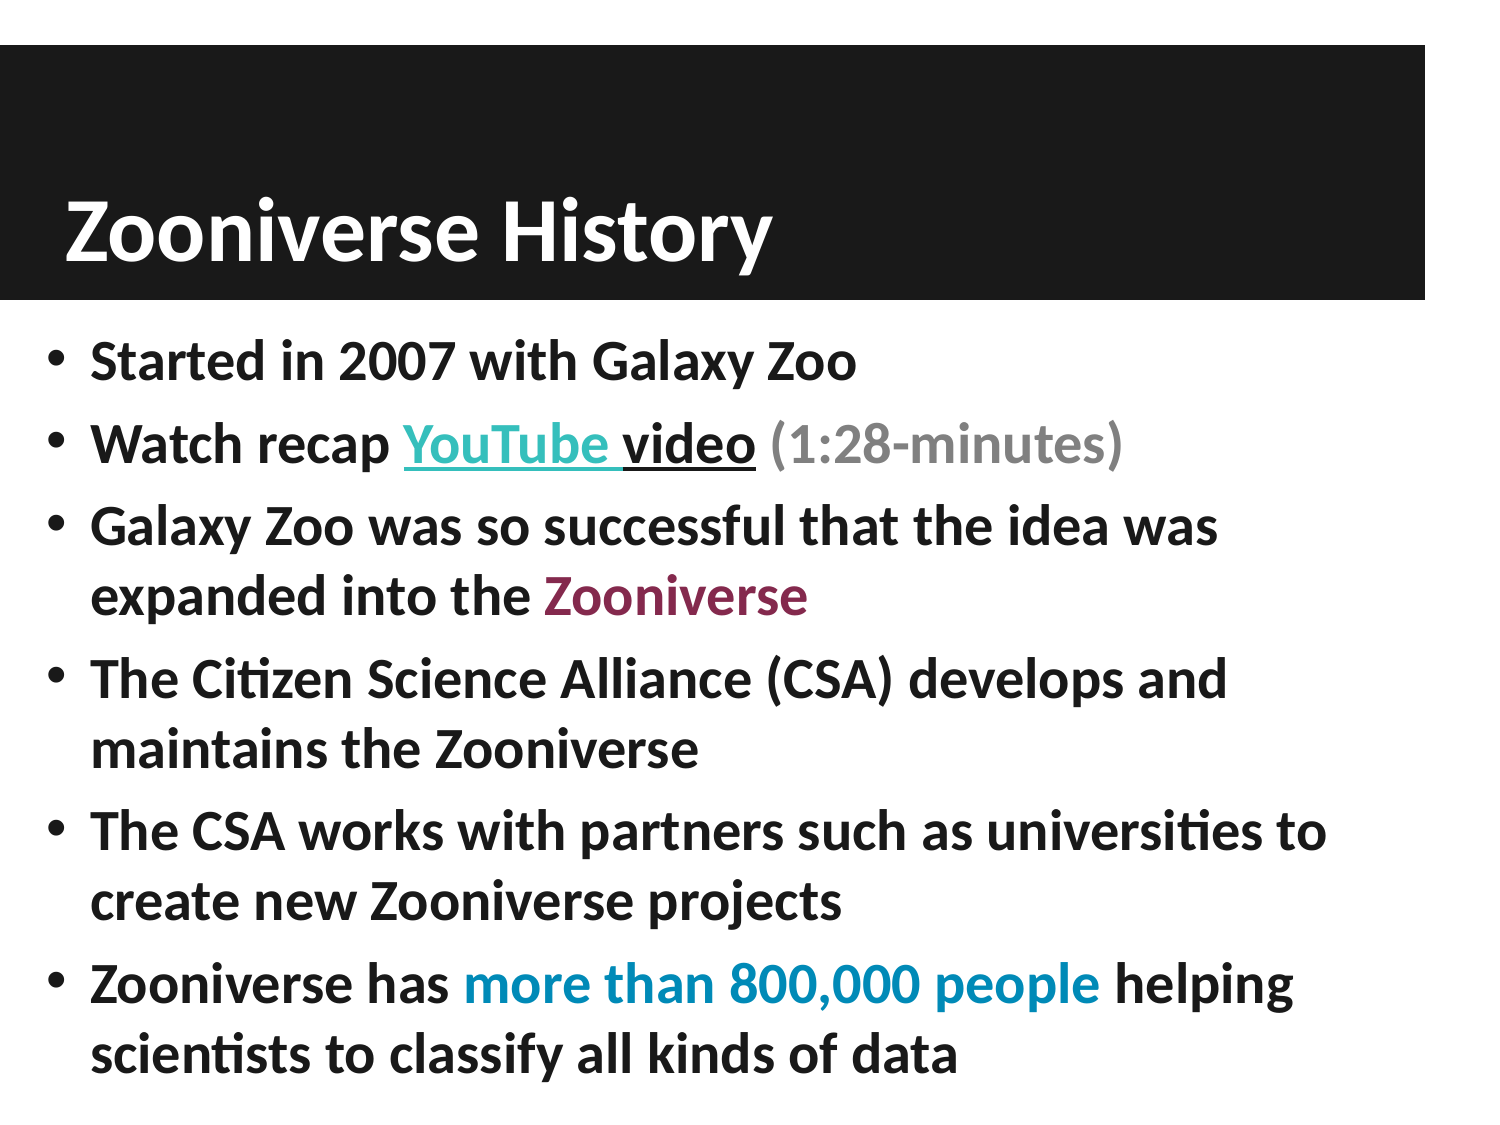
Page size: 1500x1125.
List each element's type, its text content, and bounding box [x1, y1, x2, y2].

title Zooniverse History [0, 45, 1425, 295]
list Started in 2007 with Galaxy Zoo Watch recap YouTube video (1:28-minutes) Galaxy Zoo was so successful that the idea was expanded into the Zooniverse The Citizen Science Alliance (CSA) develops and maintains the Zooniverse The CSA works with partners such as universities to create new Zooniverse projects Zooniverse has more than 800,000 people helping scientists to classify all kinds of data [0, 307, 1425, 1113]
